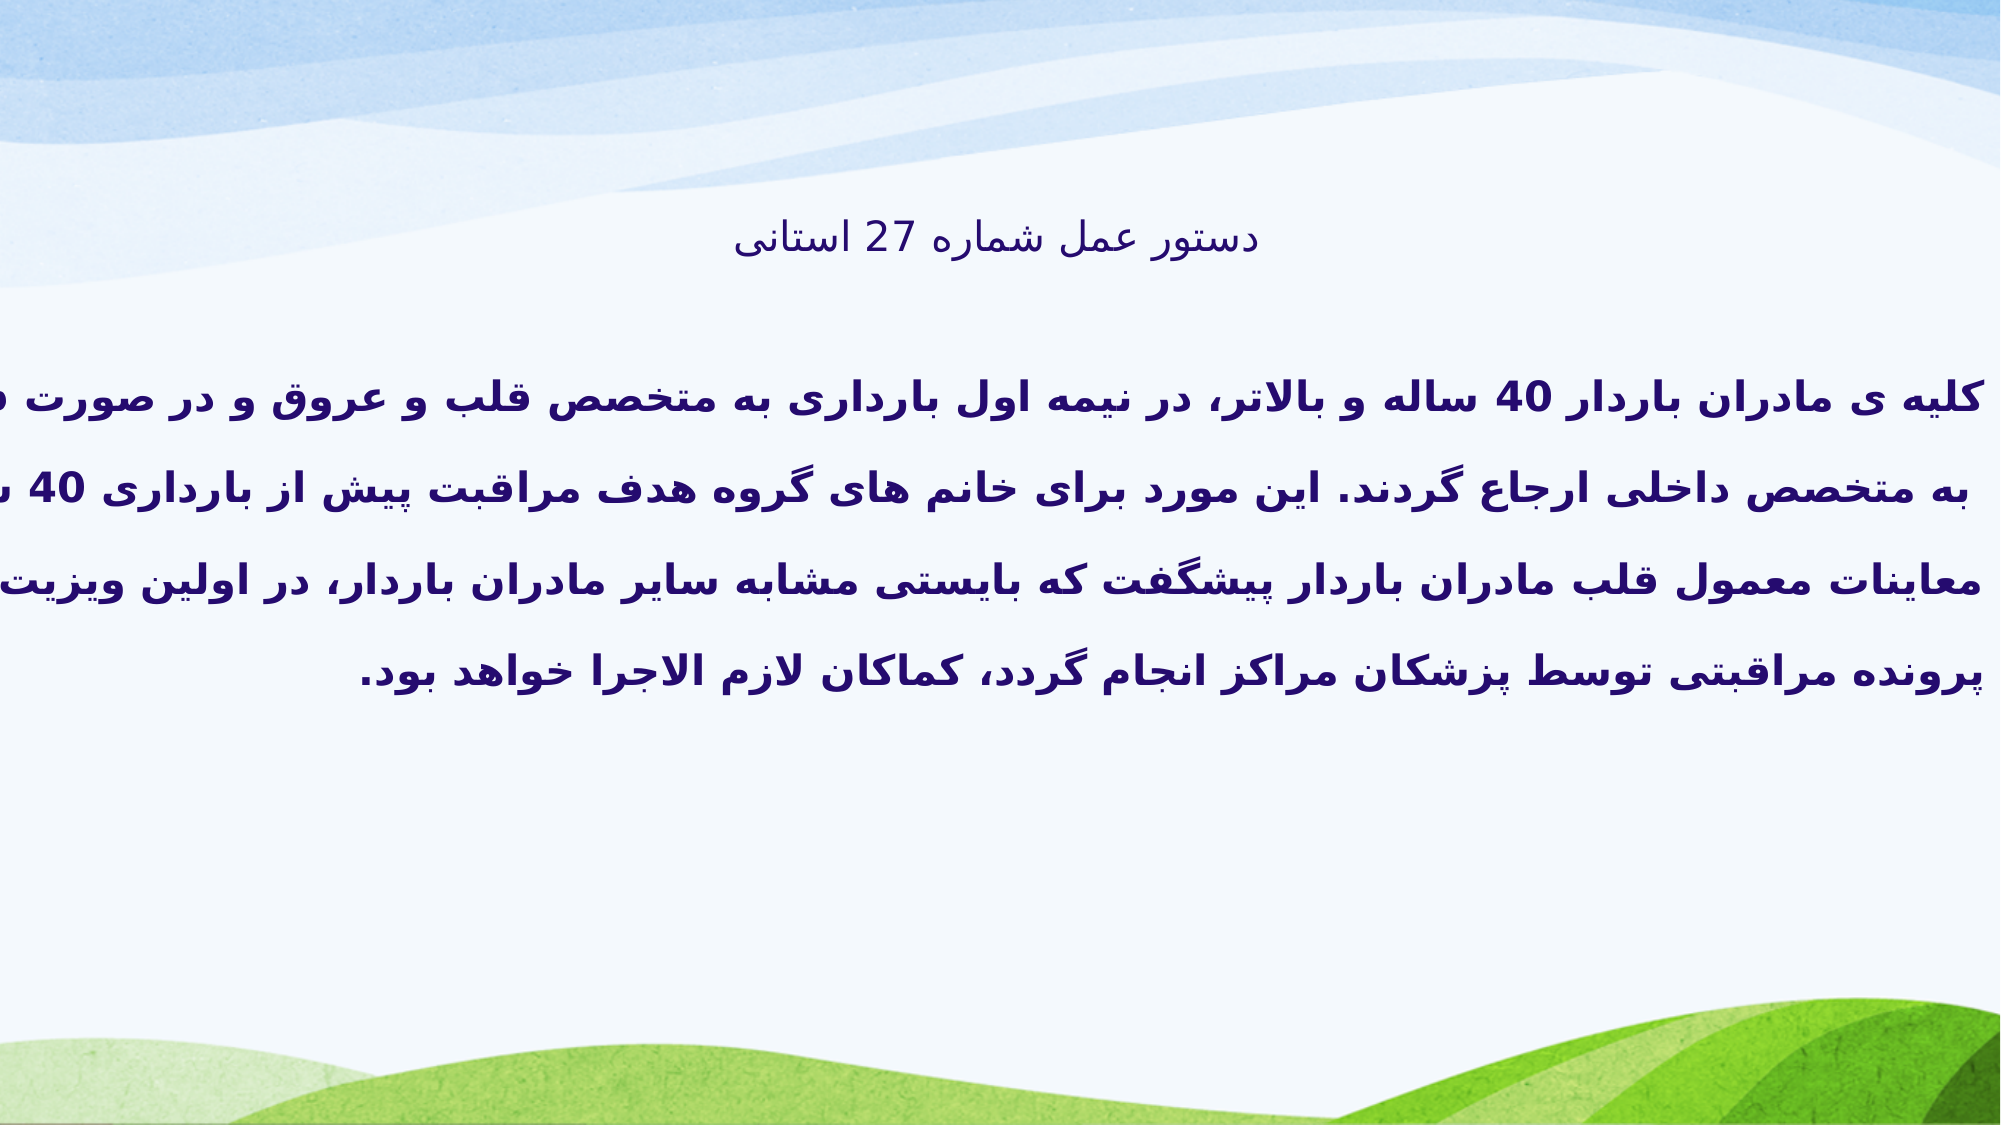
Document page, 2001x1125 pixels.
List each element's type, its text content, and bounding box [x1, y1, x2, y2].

picture [0, 0, 2001, 1125]
text_box دستور عمل شماره 27 استانی [705, 198, 1275, 267]
text_box کلیه ی مادران باردار 40 ساله و بالاتر، در نیمه اول بارداری به متخصص قلب و عروق و در صورت فقدان متخصص قلب و عروق در شهرستان، به متخصص داخلی ارجاع گردند. این مورد برای خانم های گروه هدف مراقبت پیش از بارداری 40 ساله و بالاتر نیز اجرا می گردد. معاینات معمول قلب مادران باردار پیشگفت که بایستی مشابه سایر مادران باردار، در اولین ویزیت مادر و حداکثر تا یک هفته پس از تشکیل پرونده مراقبتی توسط پزشکان مراکز انجام گردد، کماکان لازم الاجرا خواهد بود. [0, 336, 2000, 794]
